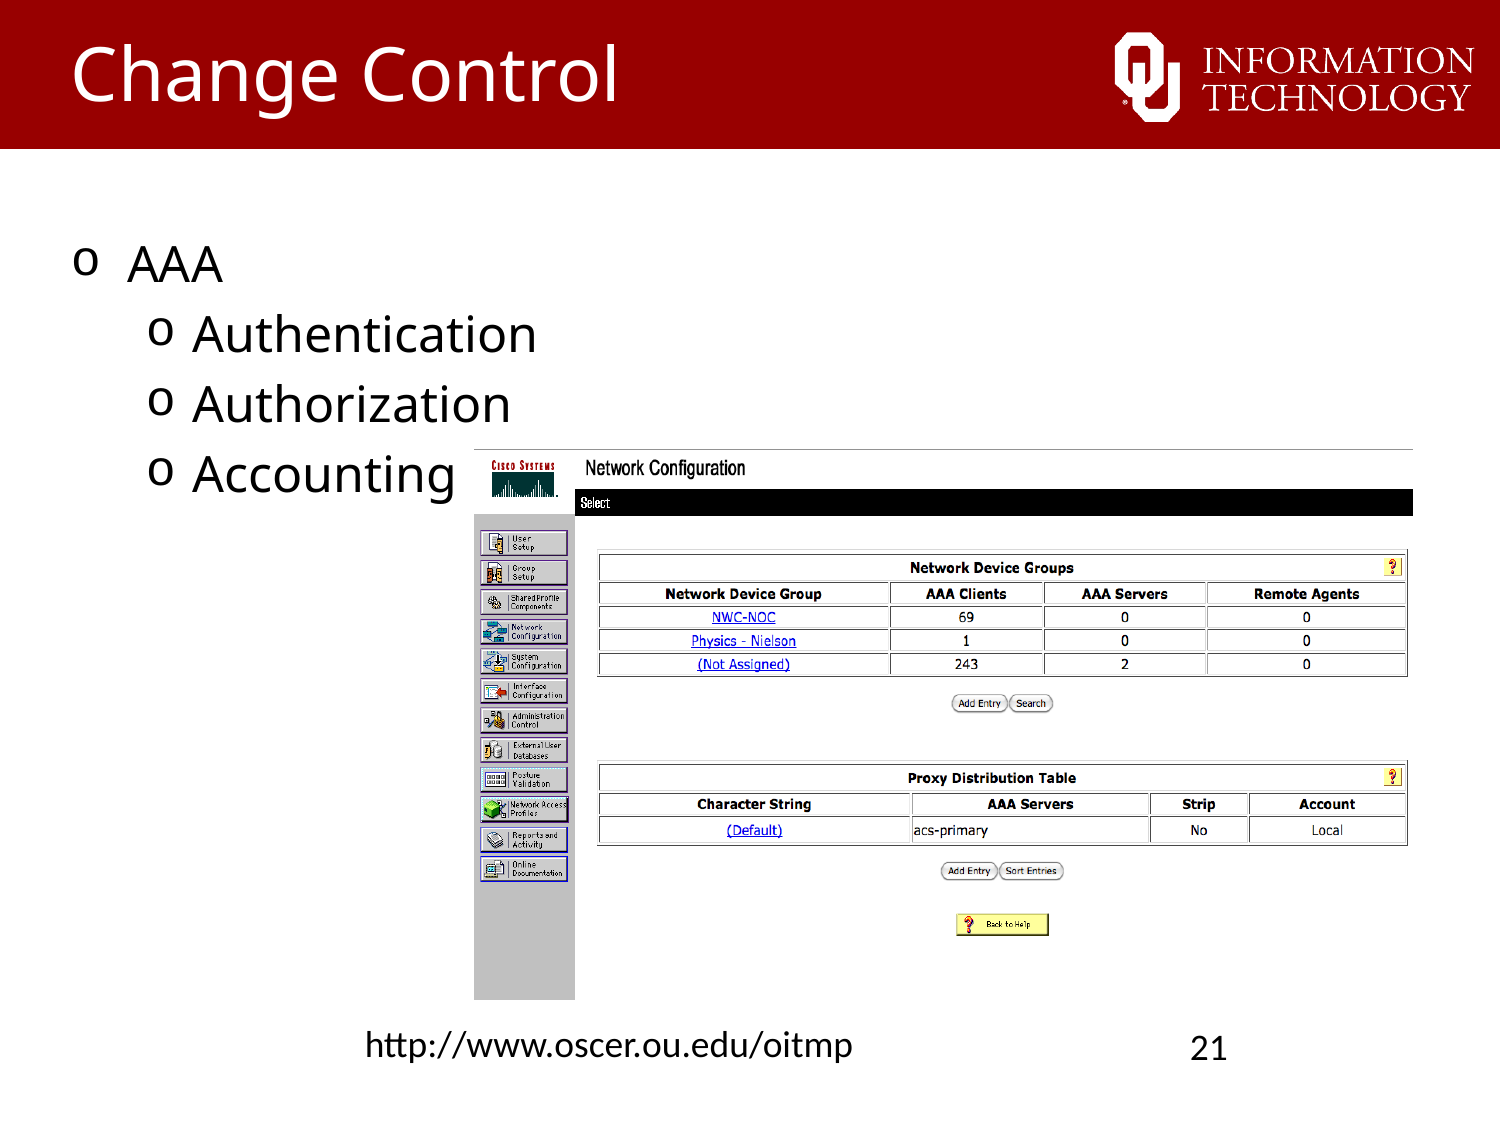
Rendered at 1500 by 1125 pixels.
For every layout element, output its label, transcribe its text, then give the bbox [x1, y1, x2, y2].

text_box http://www.oscer.ou.edu/oitmp [349, 1012, 1210, 1088]
picture [0, 0, 1500, 278]
picture [474, 449, 1413, 1001]
title Change Control [56, 19, 1335, 131]
text_box 21 [1174, 1015, 1388, 1091]
list AAA Authentication Authorization Accounting [56, 224, 1357, 988]
